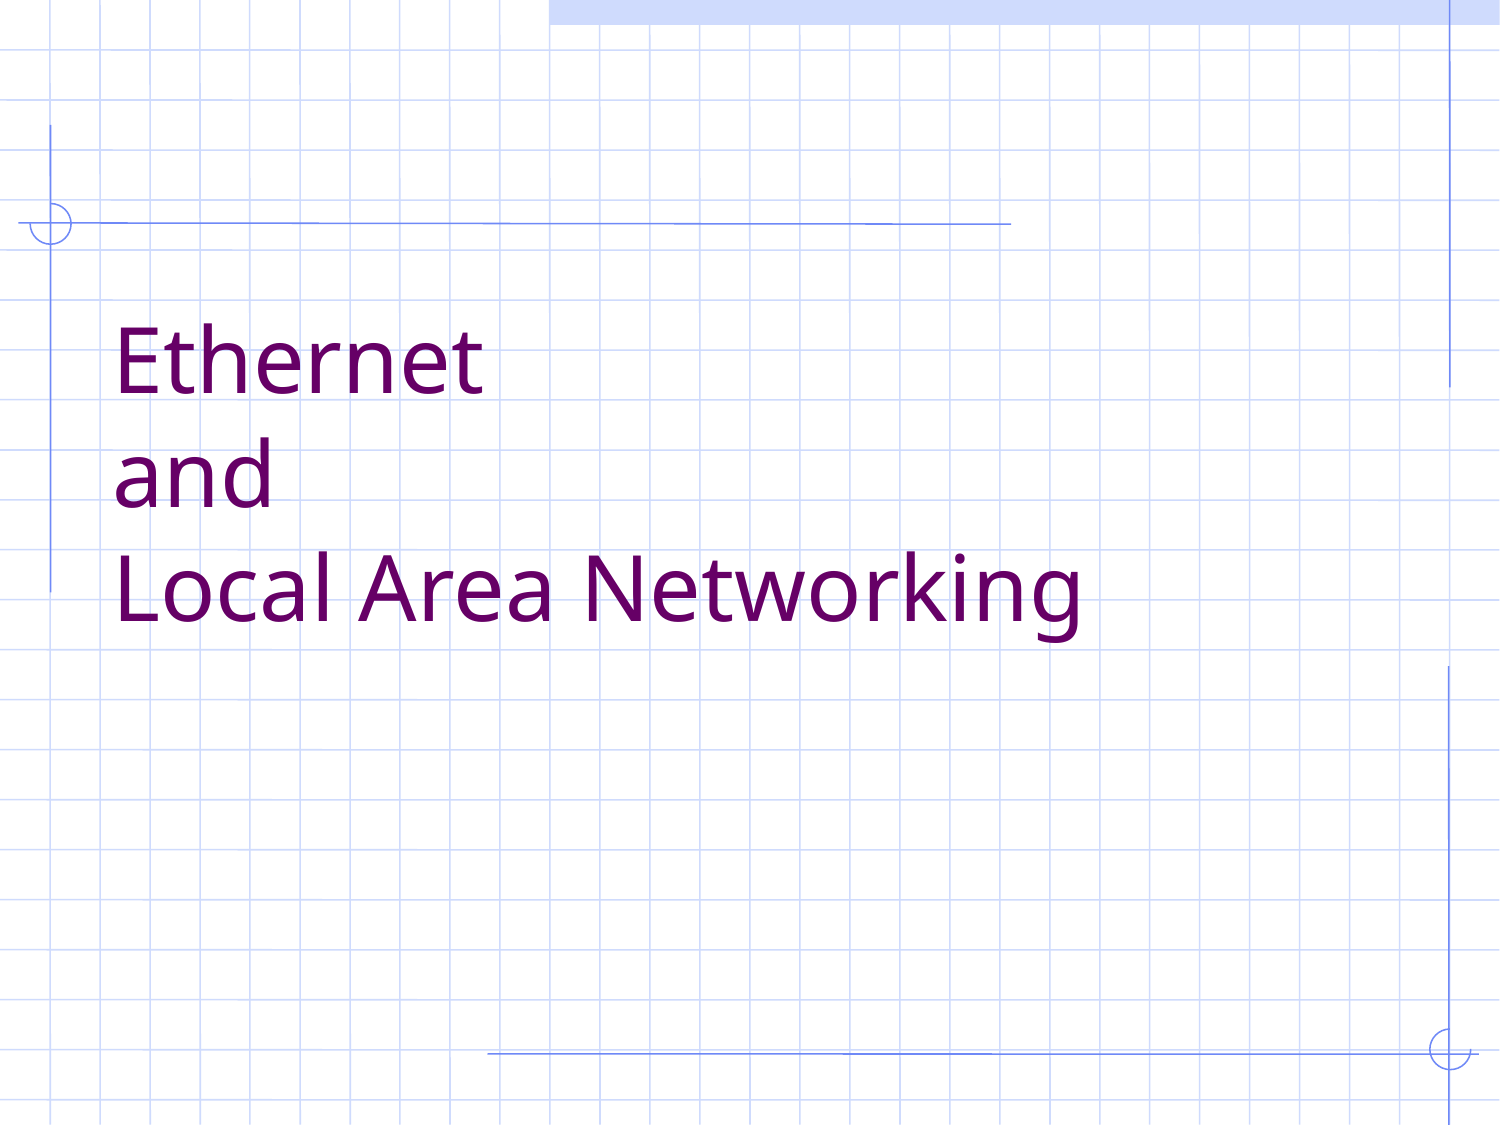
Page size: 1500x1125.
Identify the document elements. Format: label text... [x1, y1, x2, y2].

title Ethernet and Local Area Networking [112, 374, 1388, 563]
